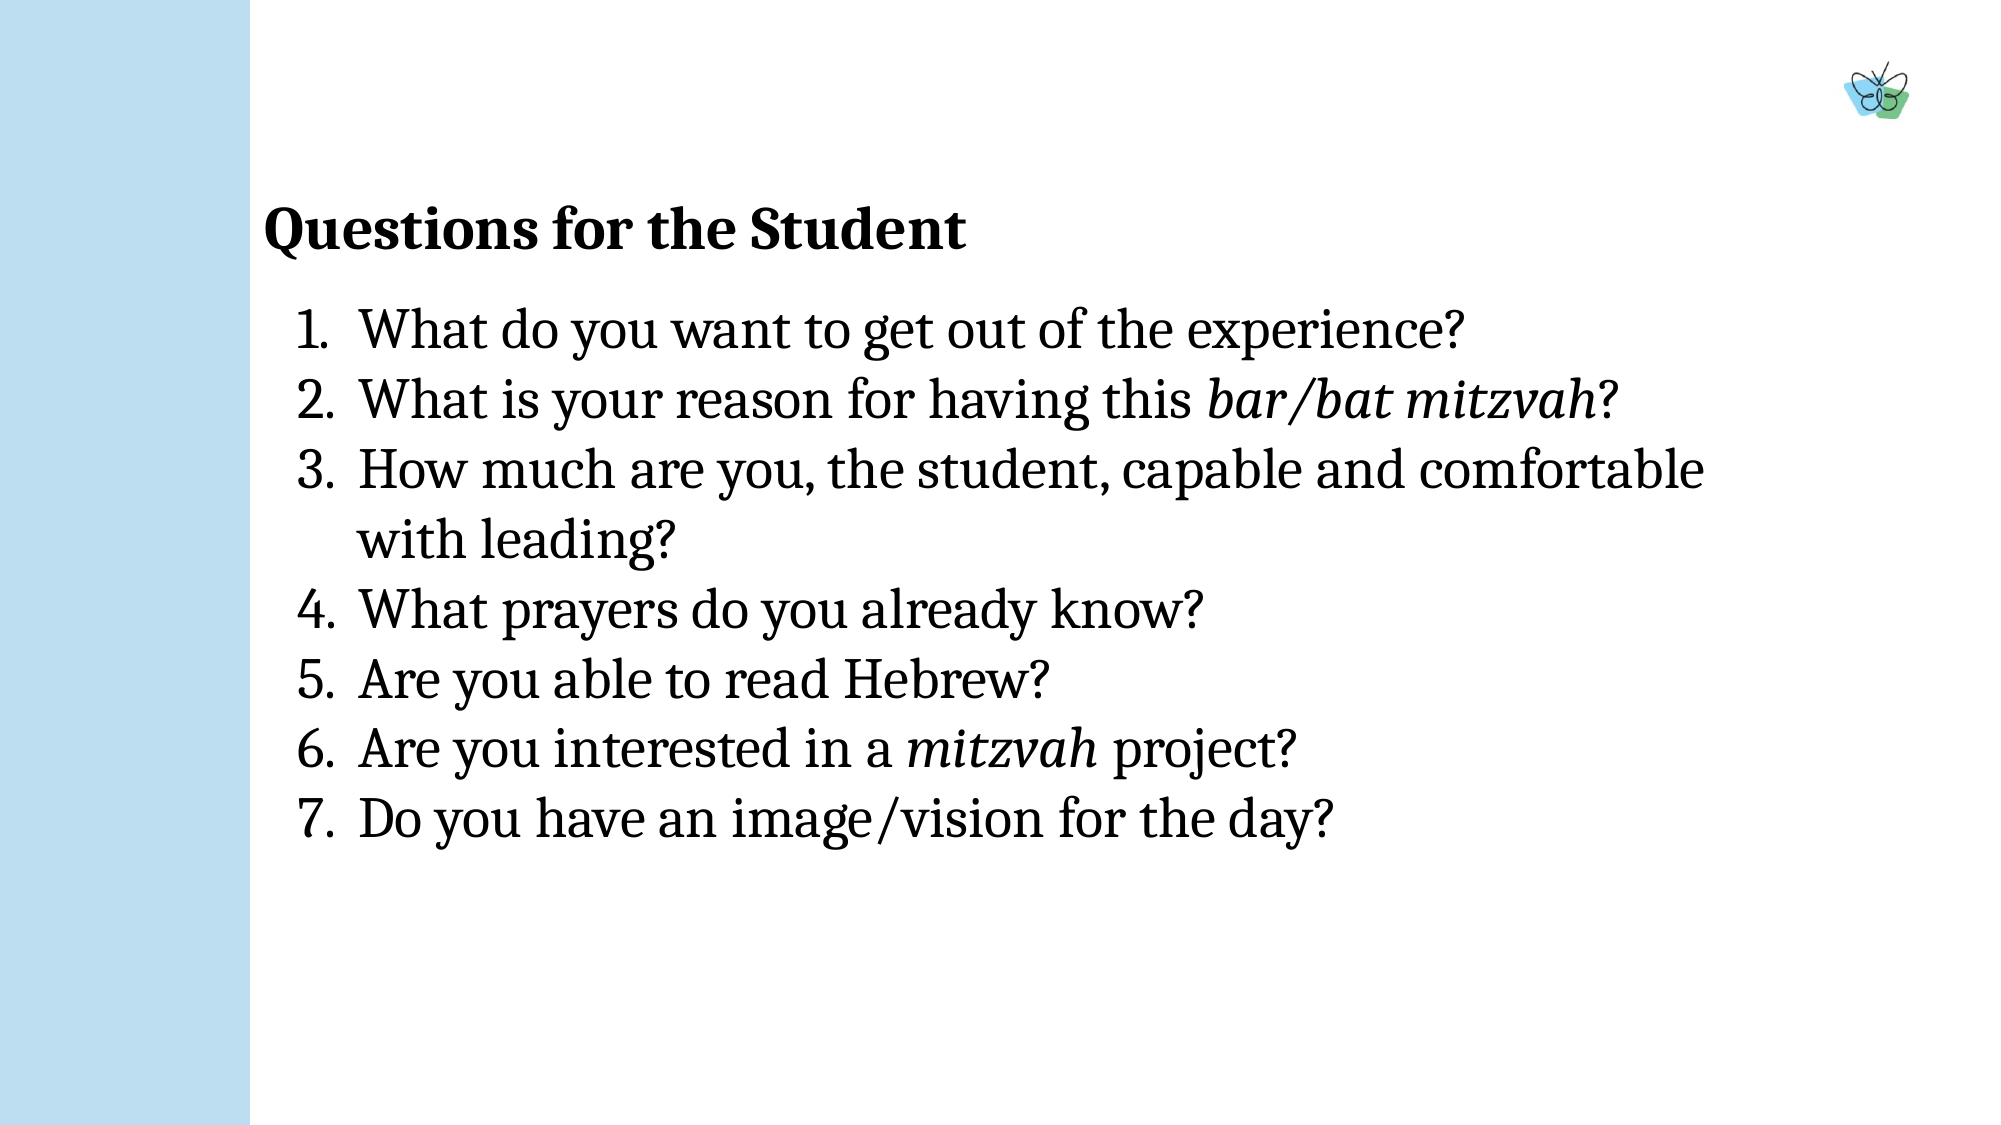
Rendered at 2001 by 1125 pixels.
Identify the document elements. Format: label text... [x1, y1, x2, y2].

picture [1811, 36, 1941, 144]
title Questions for the Student [251, 184, 1750, 576]
text_box What do you want to get out of the experience? What is your reason for having this bar/bat mitzvah? How much are you, the student, capable and comfortable with leading? What prayers do you already know? Are you able to read Hebrew? Are you interested in a mitzvah project? Do you have an image/vision for the day? [268, 282, 1843, 1027]
text_box [0, 0, 251, 1125]
